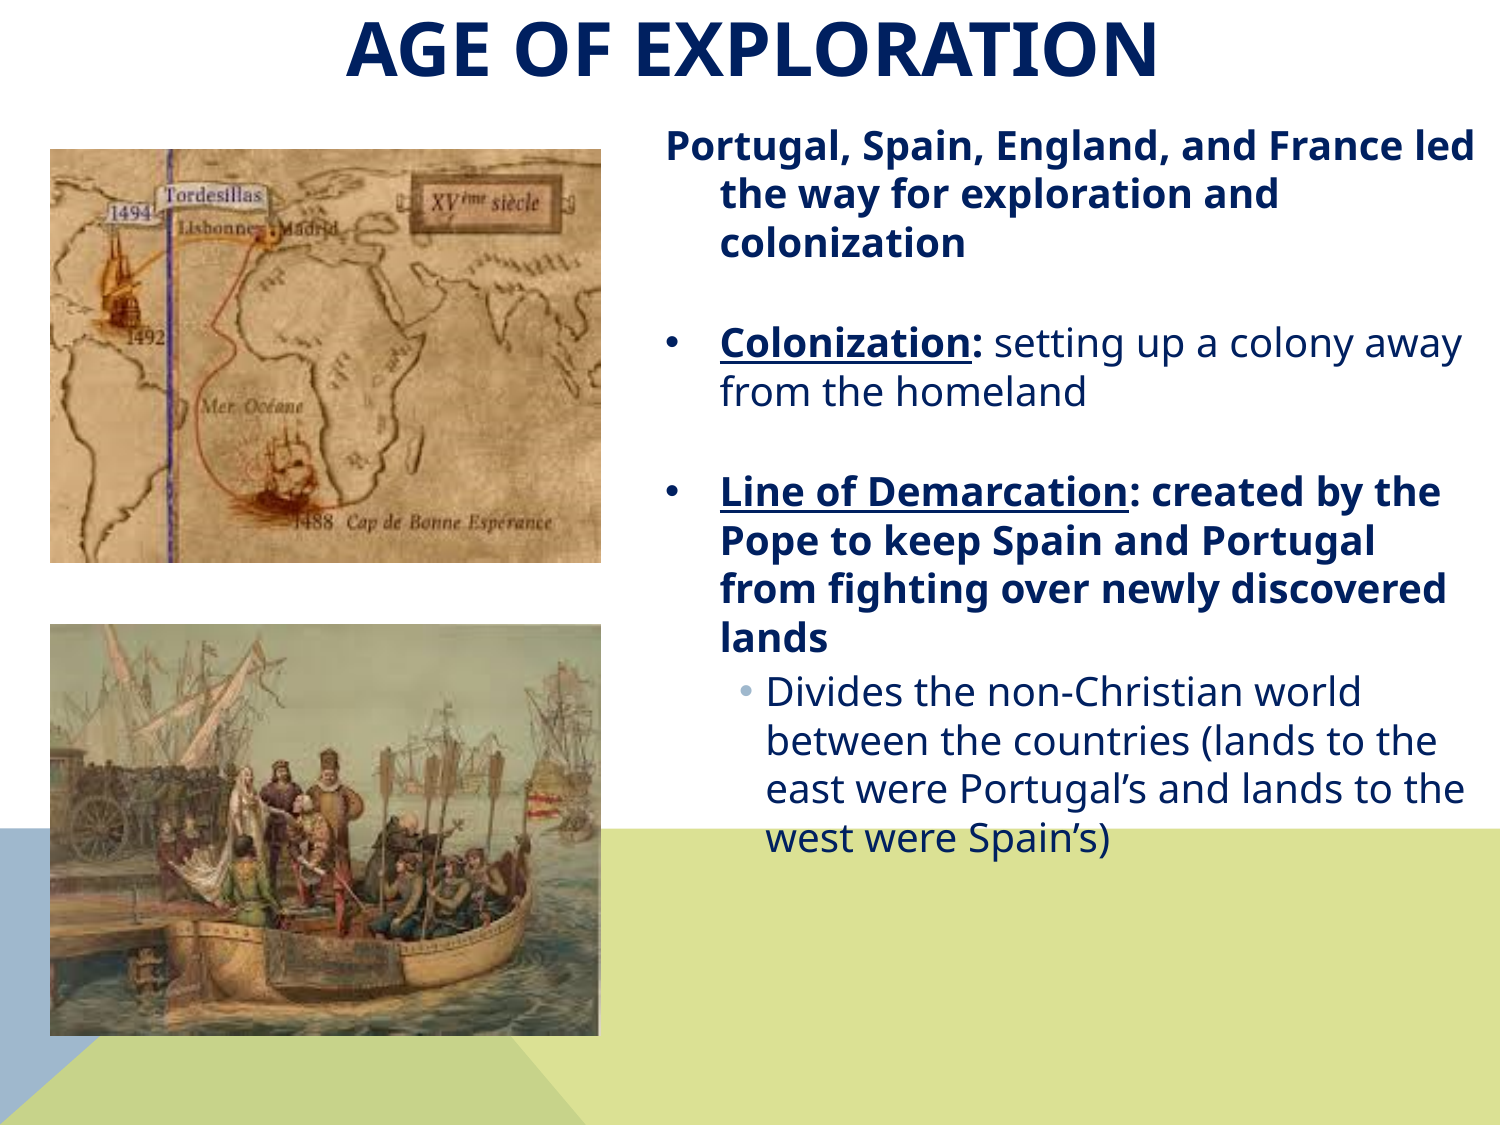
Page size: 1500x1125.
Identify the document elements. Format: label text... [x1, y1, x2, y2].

title Age of Exploration [137, 1, 1372, 92]
list Portugal, Spain, England, and France led the way for exploration and colonization Colonization: setting up a colony away from the homeland Line of Demarcation: created by the Pope to keep Spain and Portugal from fighting over newly discovered lands Divides the non-Christian world between the countries (lands to the east were Portugal’s and lands to the west were Spain’s) [650, 112, 1496, 875]
picture [49, 149, 601, 563]
picture [49, 624, 601, 1037]
